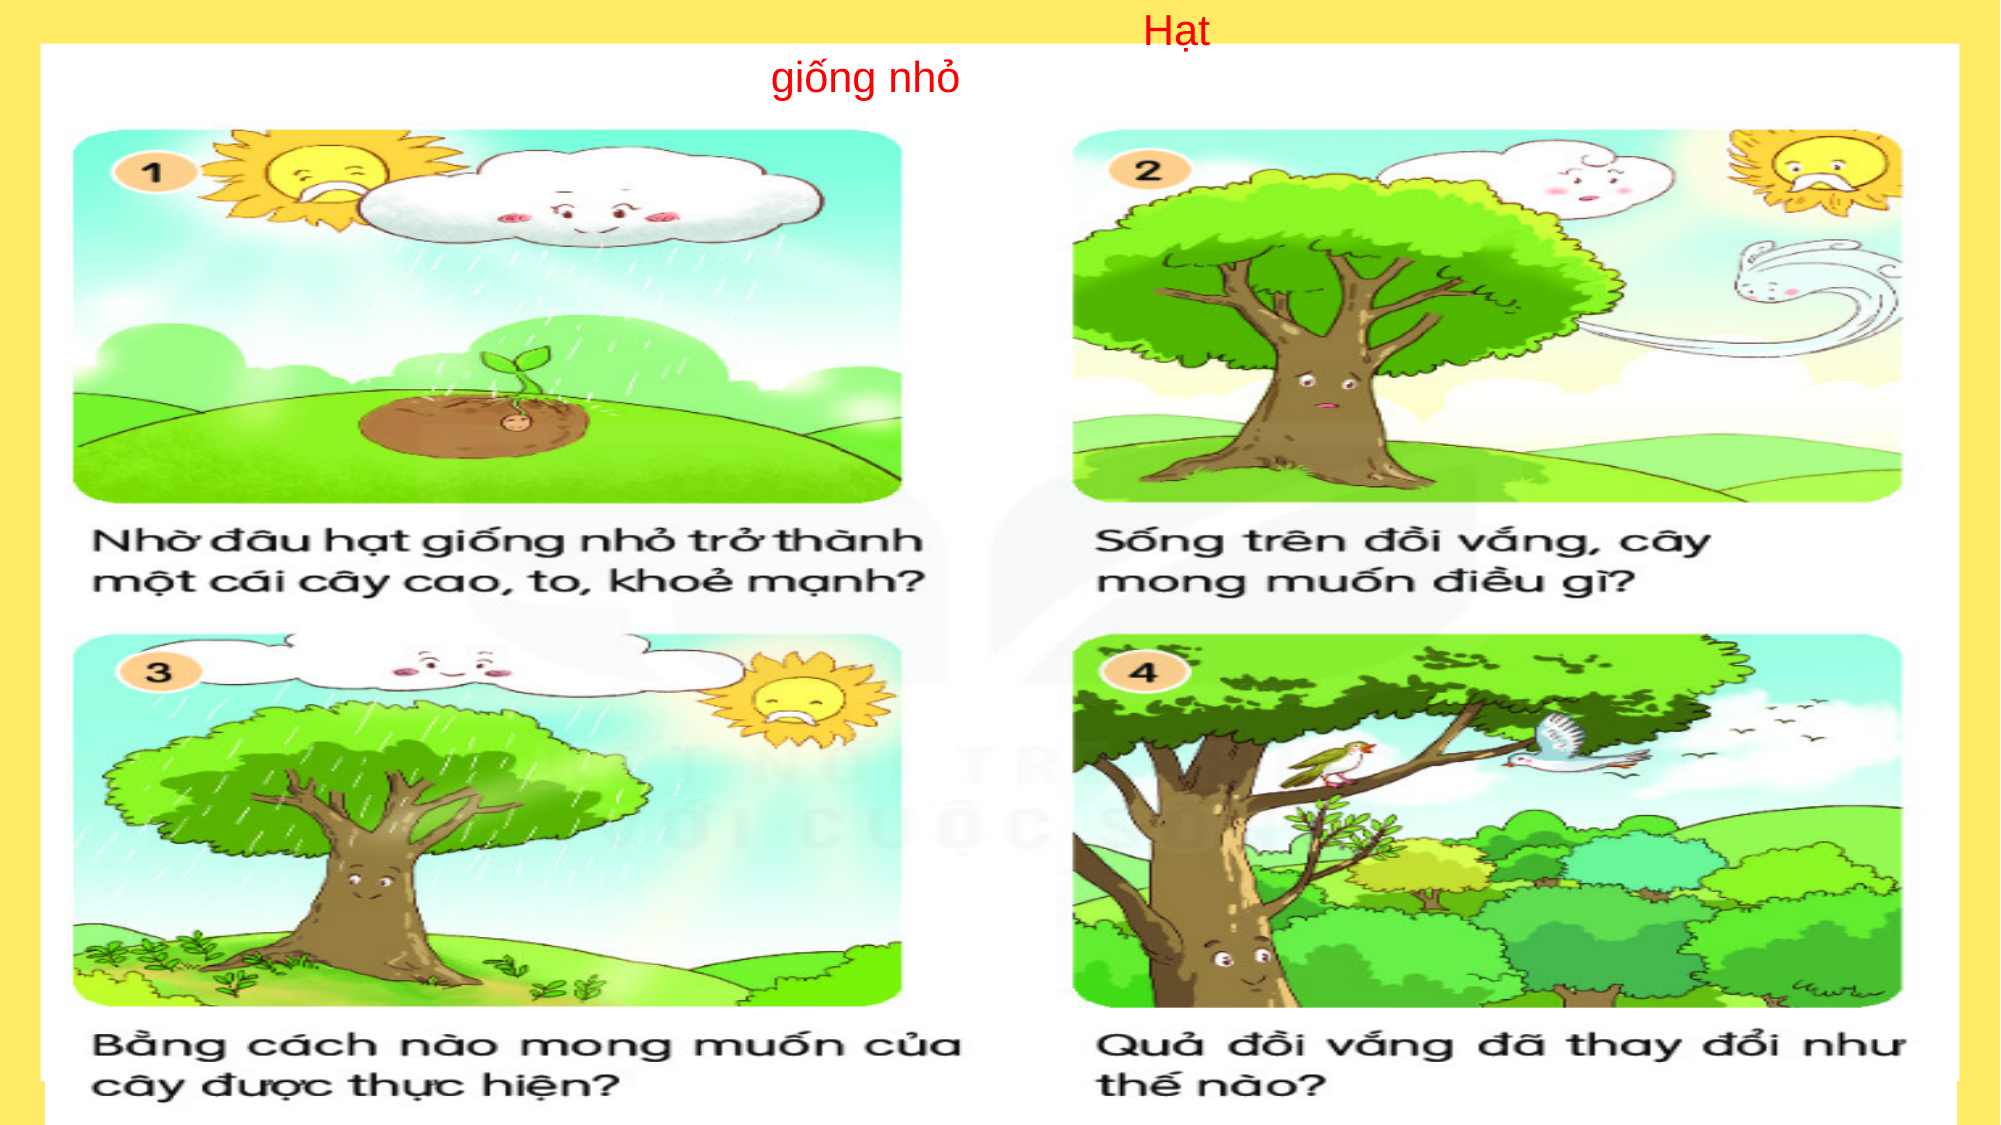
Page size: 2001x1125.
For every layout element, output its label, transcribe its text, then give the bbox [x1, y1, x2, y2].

picture [44, 121, 1957, 1125]
title Hạt giống nhỏ [755, 0, 1303, 110]
